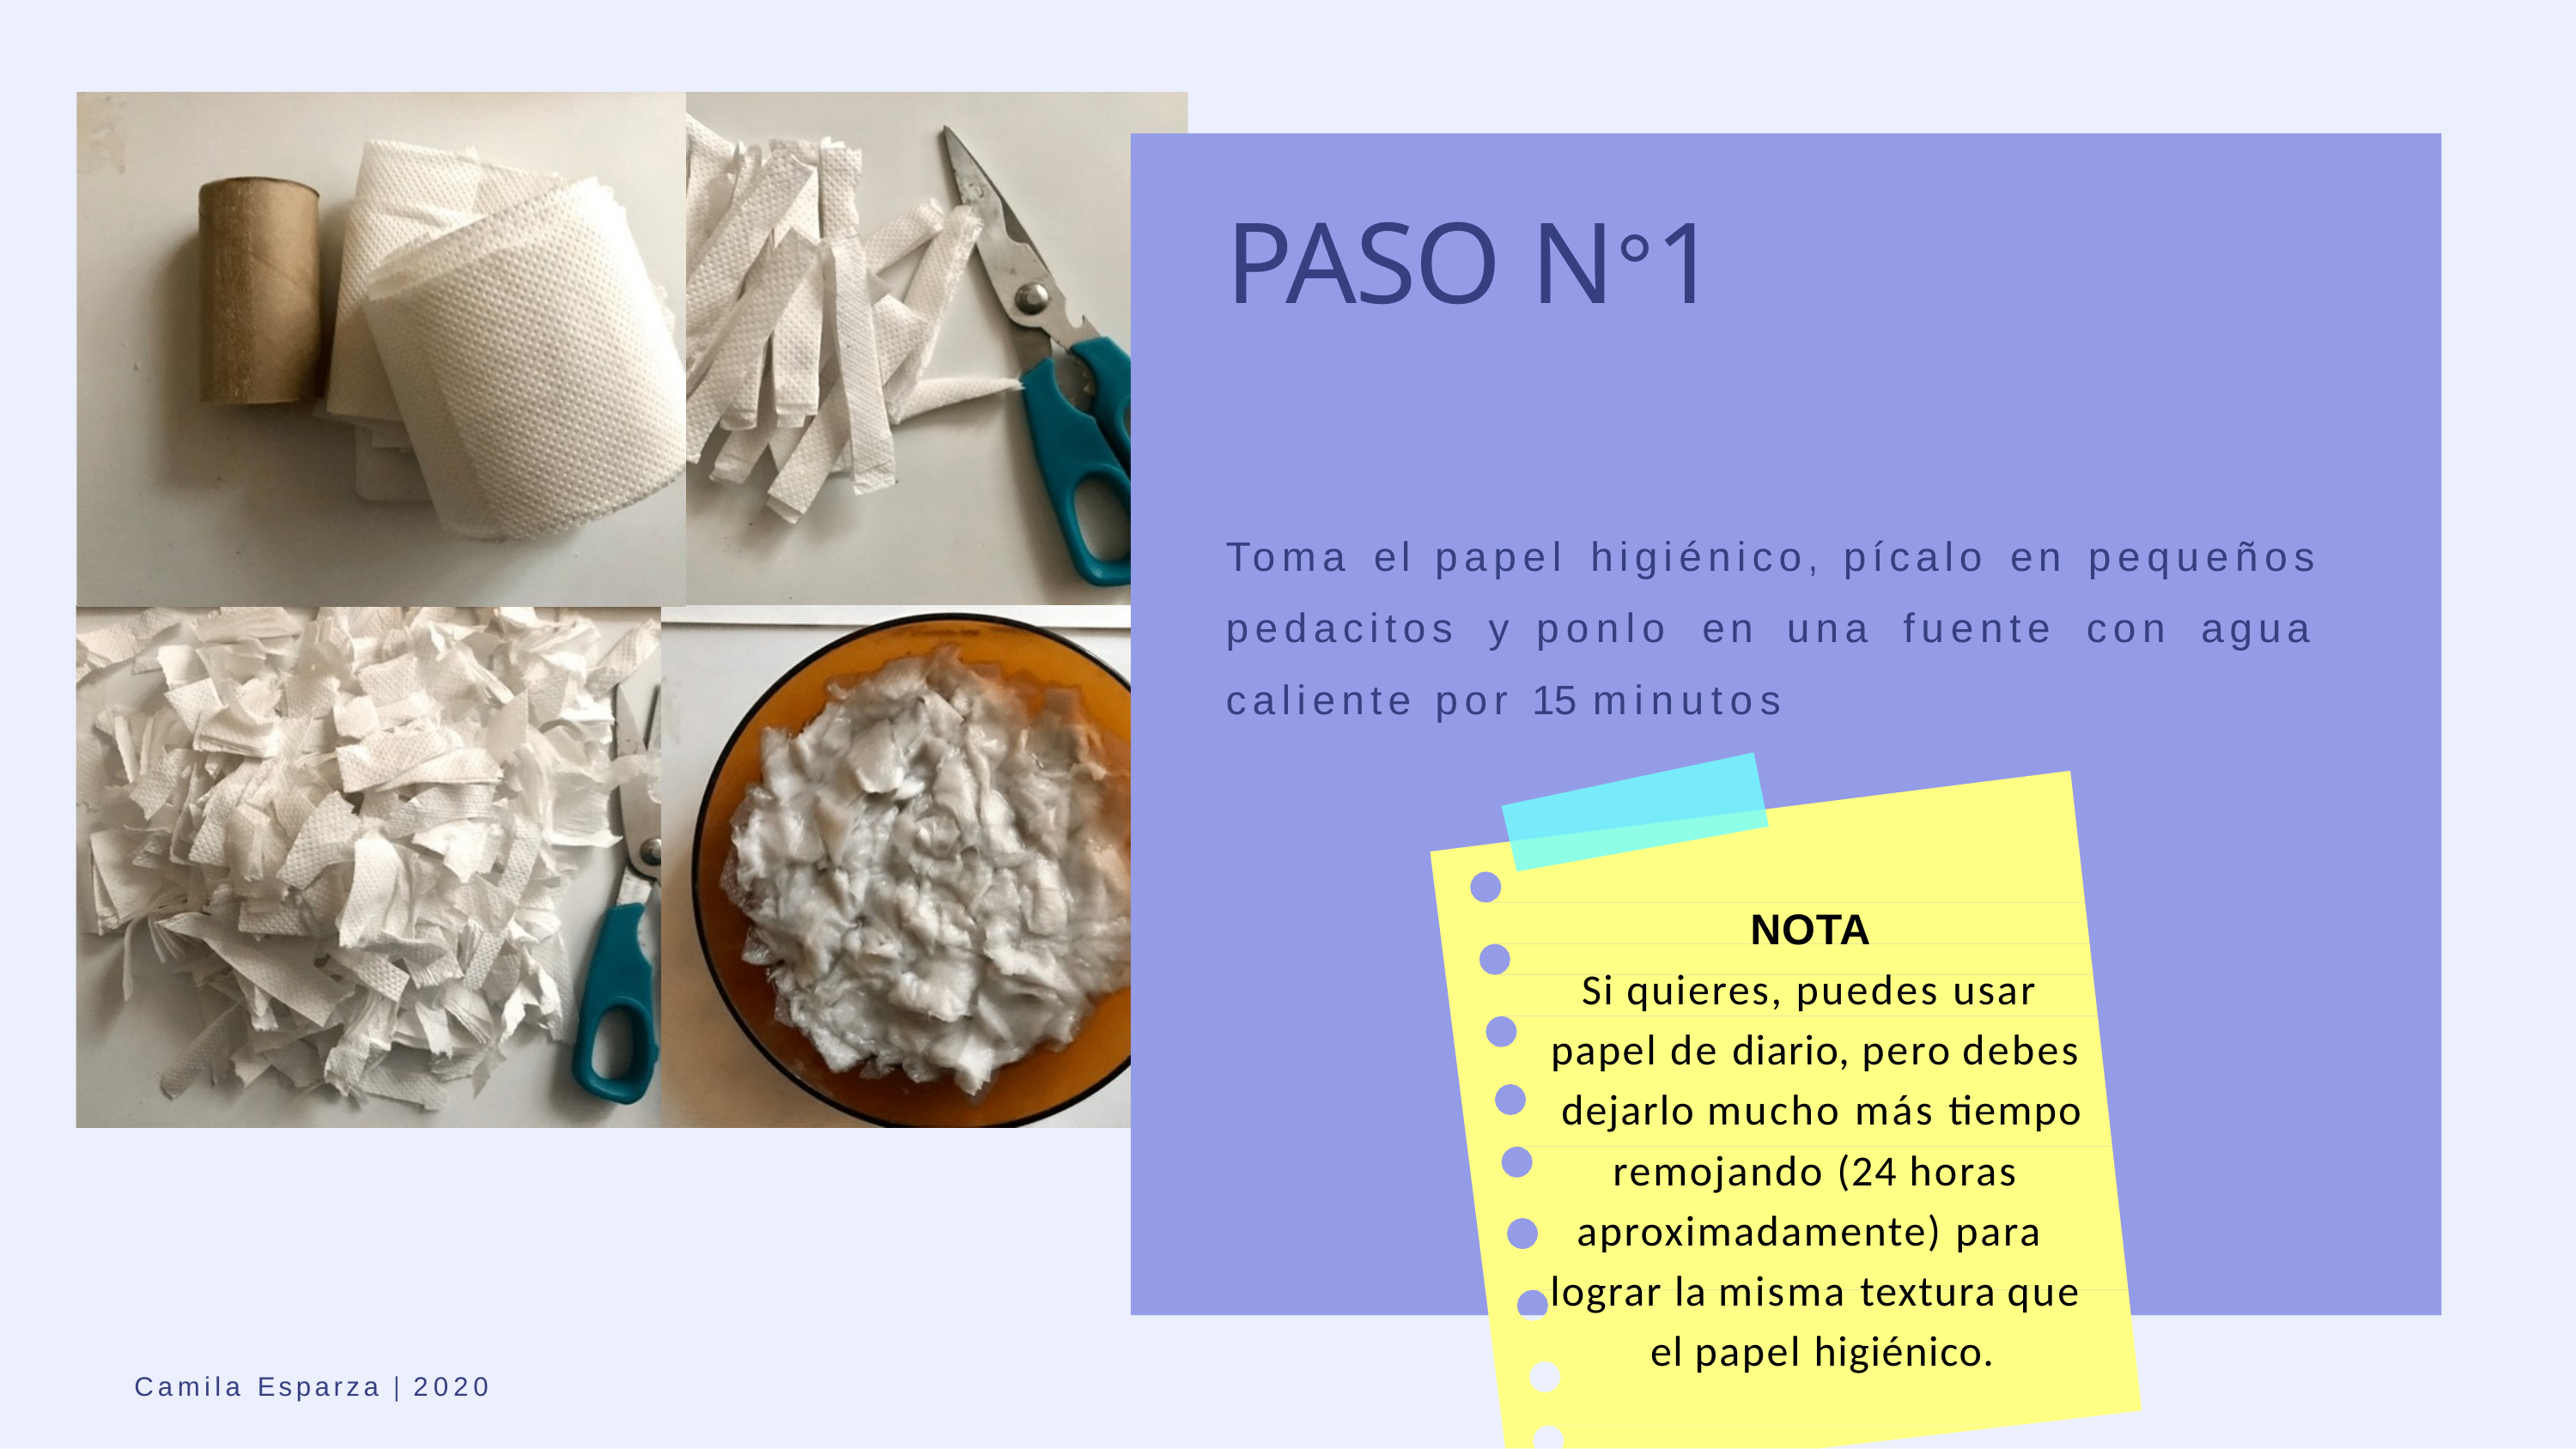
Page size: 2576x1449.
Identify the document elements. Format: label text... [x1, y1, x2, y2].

text_box [76, 605, 660, 1128]
text_box [1130, 133, 2442, 1316]
text_box [686, 92, 1188, 605]
footer Camila Esparza | 2020 [132, 1370, 497, 1449]
text_box NOTA Si quieres, puedes usar papel de diario, pero debes dejarlo mucho más tiempo remojando (24 horas aproximadamente) para lograr la misma textura que el papel higiénico. [1545, 891, 2087, 1375]
text_box [1501, 752, 1769, 872]
text_box [1430, 770, 2142, 1449]
text_box [660, 605, 1130, 1128]
title PASO N°1 [1224, 189, 1728, 433]
text_box Toma el papel higiénico, pícalo en pequeños pedacitos y ponlo en una fuente con agua caliente por 15 minutos [1224, 505, 2345, 724]
text_box [0, 0, 2576, 1449]
text_box [76, 92, 686, 607]
